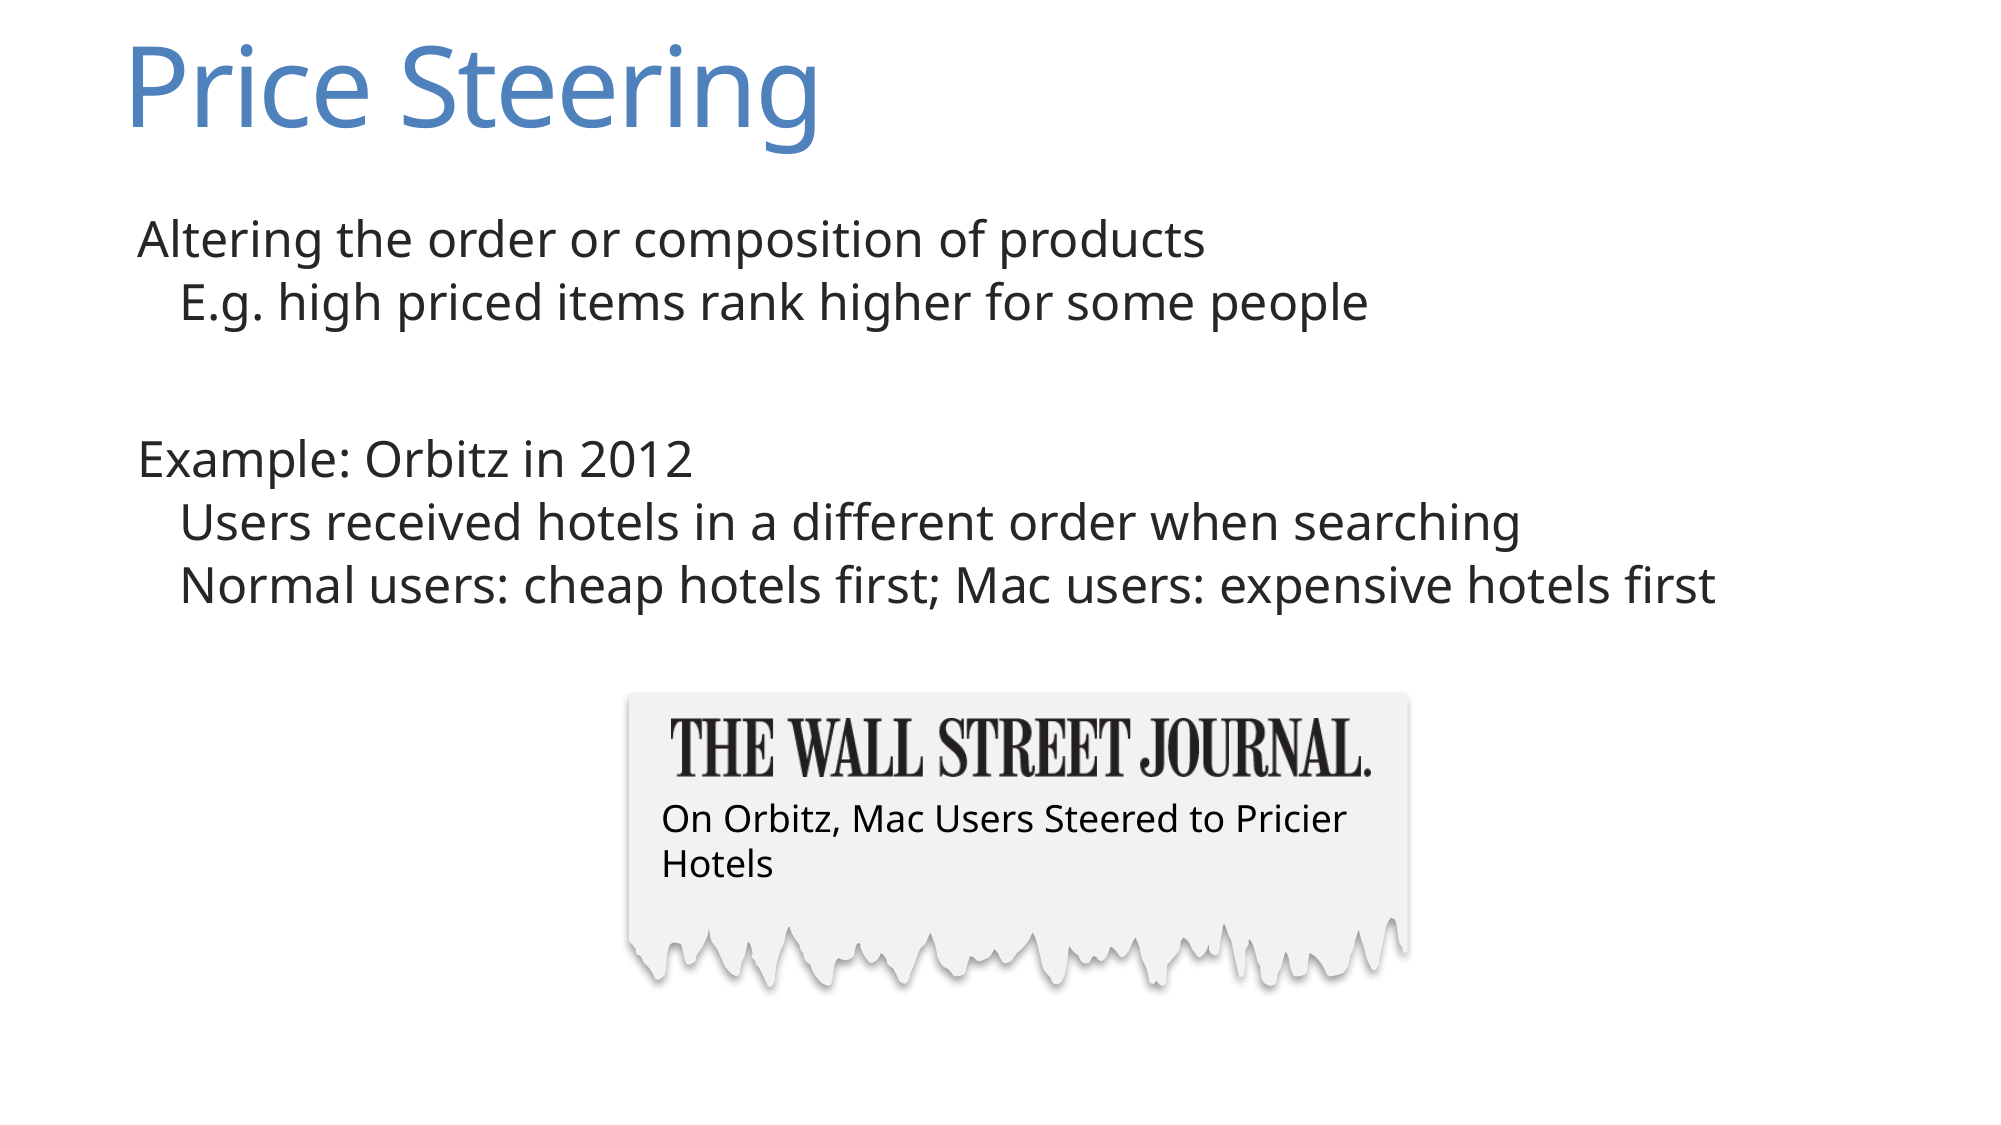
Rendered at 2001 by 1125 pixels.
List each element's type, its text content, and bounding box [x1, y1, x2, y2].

title Price Steering [107, 0, 1875, 186]
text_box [631, 694, 1406, 986]
list Altering the order or composition of products E.g. high priced items rank higher for some people Example: Orbitz in 2012 Users received hotels in a different order when searching Normal users: cheap hotels first; Mac users: expensive hotels first [107, 209, 1875, 1021]
